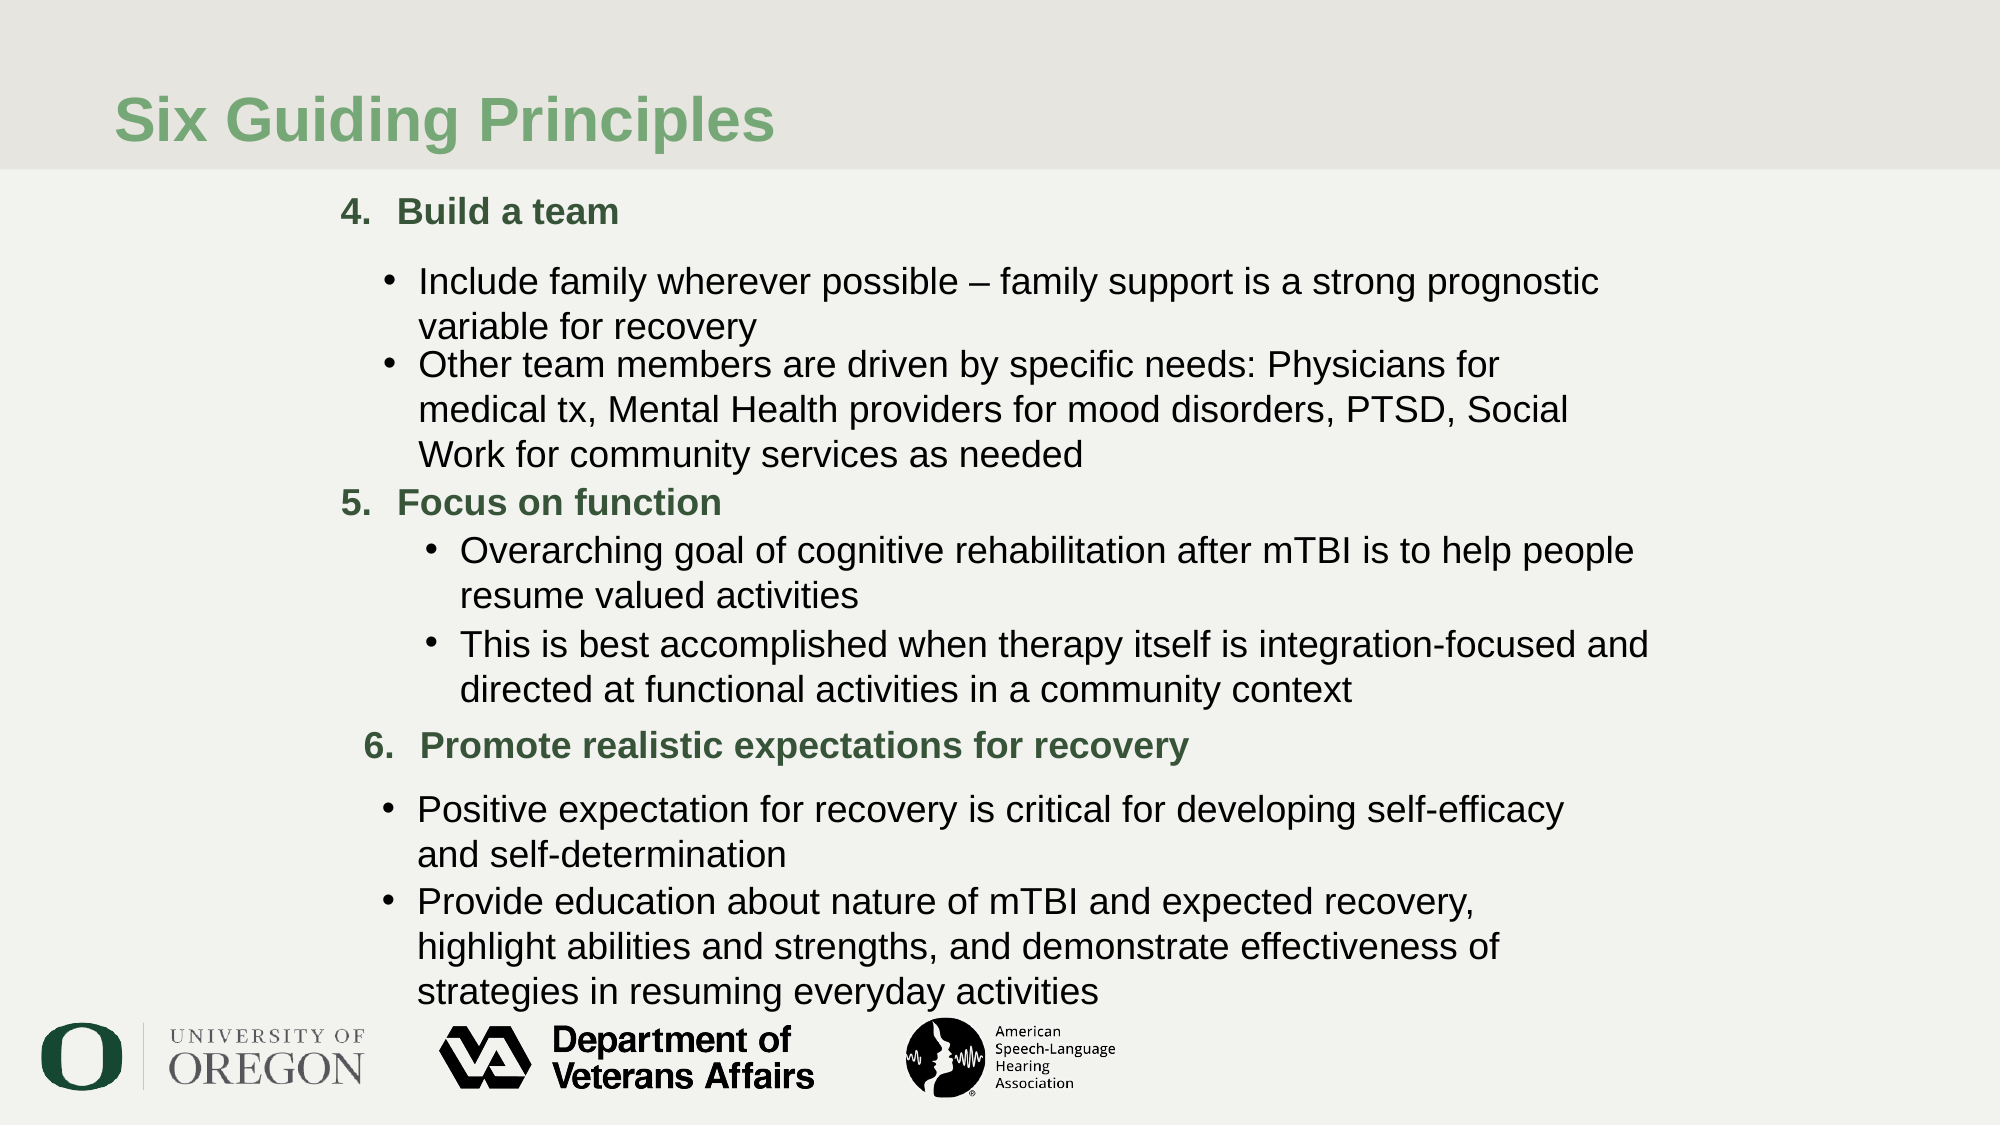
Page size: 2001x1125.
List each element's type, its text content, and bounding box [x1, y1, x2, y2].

picture [439, 1025, 814, 1089]
text_box This is best accomplished when therapy itself is integration-focused and directed at functional activities in a community context [410, 612, 1675, 717]
text_box Provide education about nature of mTBI and expected recovery, highlight abilities and strengths, and demonstrate effectiveness of strategies in resuming everyday activities [367, 869, 1633, 1019]
text_box Positive expectation for recovery is critical for developing self-efficacy and self-determination [367, 777, 1633, 869]
text_box Build a team [325, 179, 646, 240]
text_box Focus on function [326, 470, 738, 530]
text_box Promote realistic expectations for recovery [348, 713, 1206, 774]
picture [903, 1019, 1118, 1101]
text_box Include family wherever possible – family support is a strong prognostic variable for recovery [368, 249, 1634, 332]
picture [20, 1019, 375, 1095]
text_box Other team members are driven by specific needs: Physicians for medical tx, Mental Health providers for mood disorders, PTSD, Social Work for community services as needed [368, 332, 1634, 483]
text_box Overarching goal of cognitive rehabilitation after mTBI is to help people resume valued activities [410, 518, 1675, 612]
title Six Guiding Principles [99, 24, 1900, 162]
